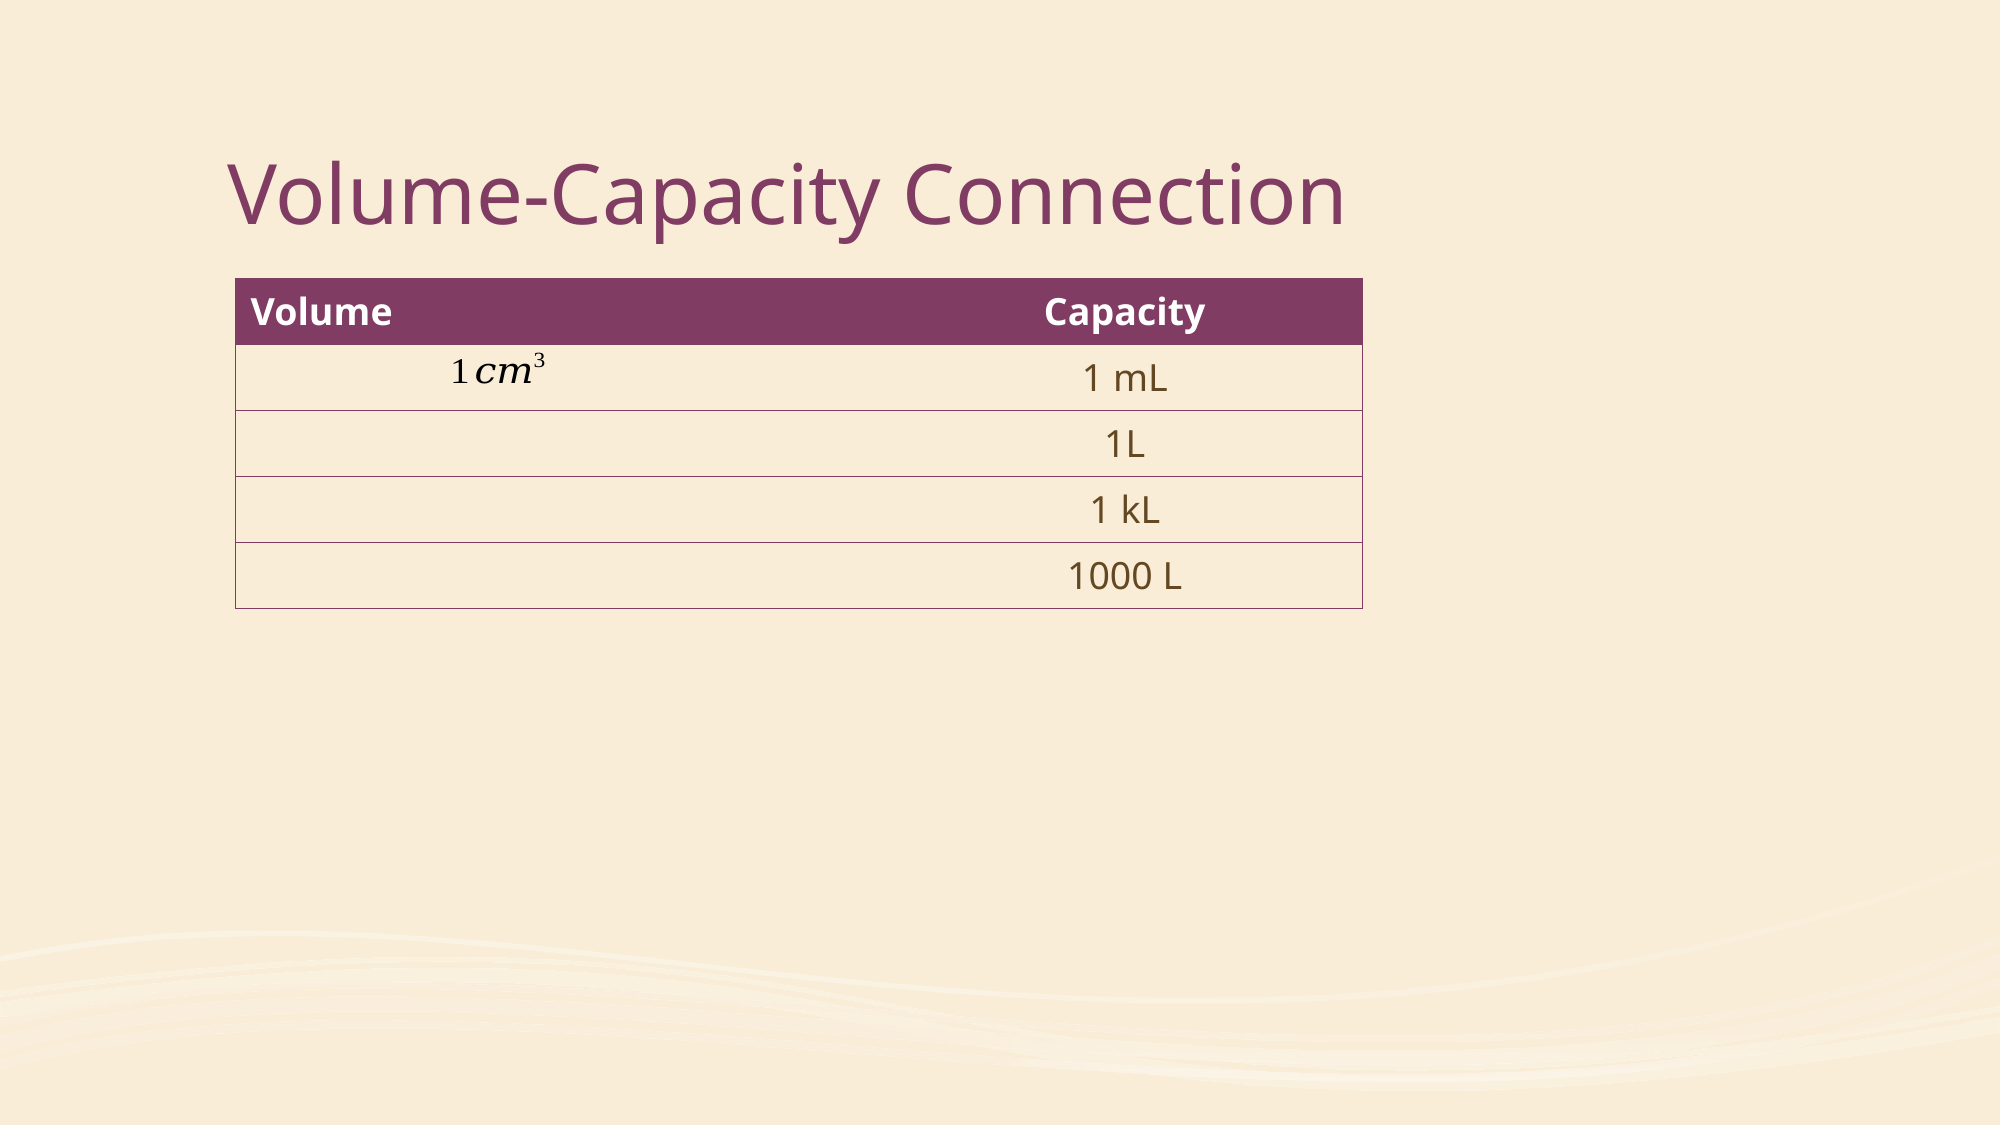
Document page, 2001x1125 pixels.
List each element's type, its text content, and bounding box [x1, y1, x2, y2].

title Volume-Capacity Connection [212, 50, 1788, 250]
